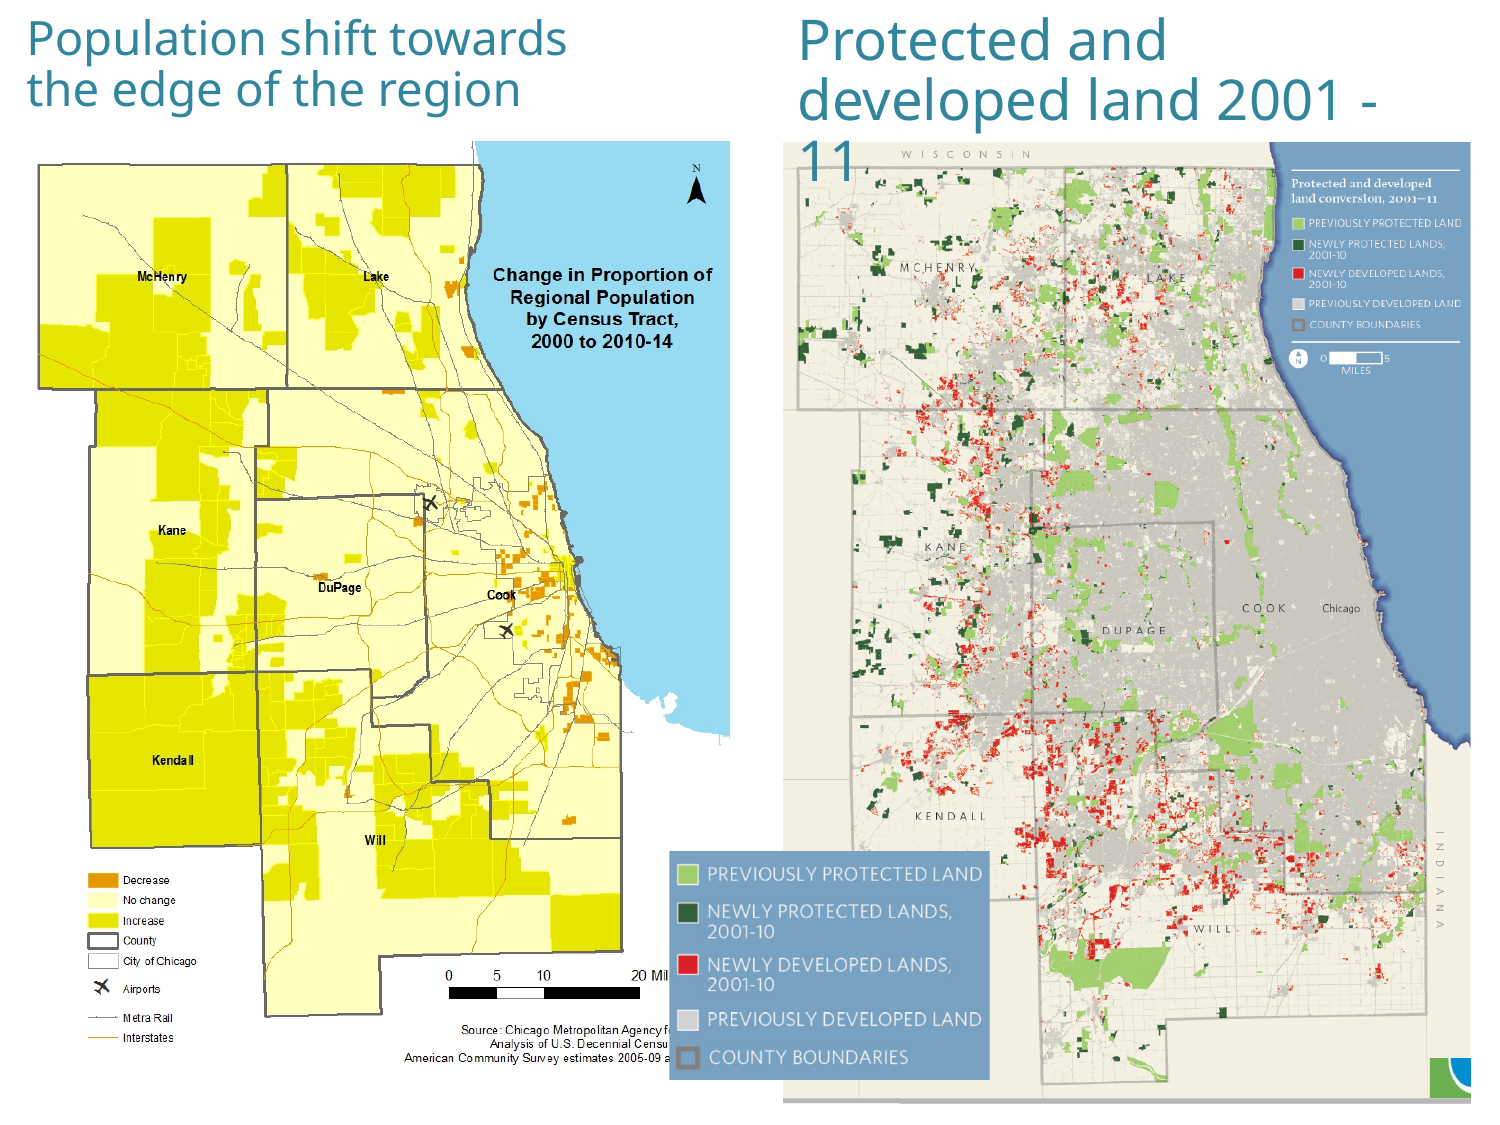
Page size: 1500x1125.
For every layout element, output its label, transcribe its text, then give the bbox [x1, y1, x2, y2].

picture [11, 129, 1471, 1104]
title Population shift towards the edge of the region [11, 4, 592, 128]
text_box Protected and developed land 2001 - 11 [783, 4, 1451, 142]
